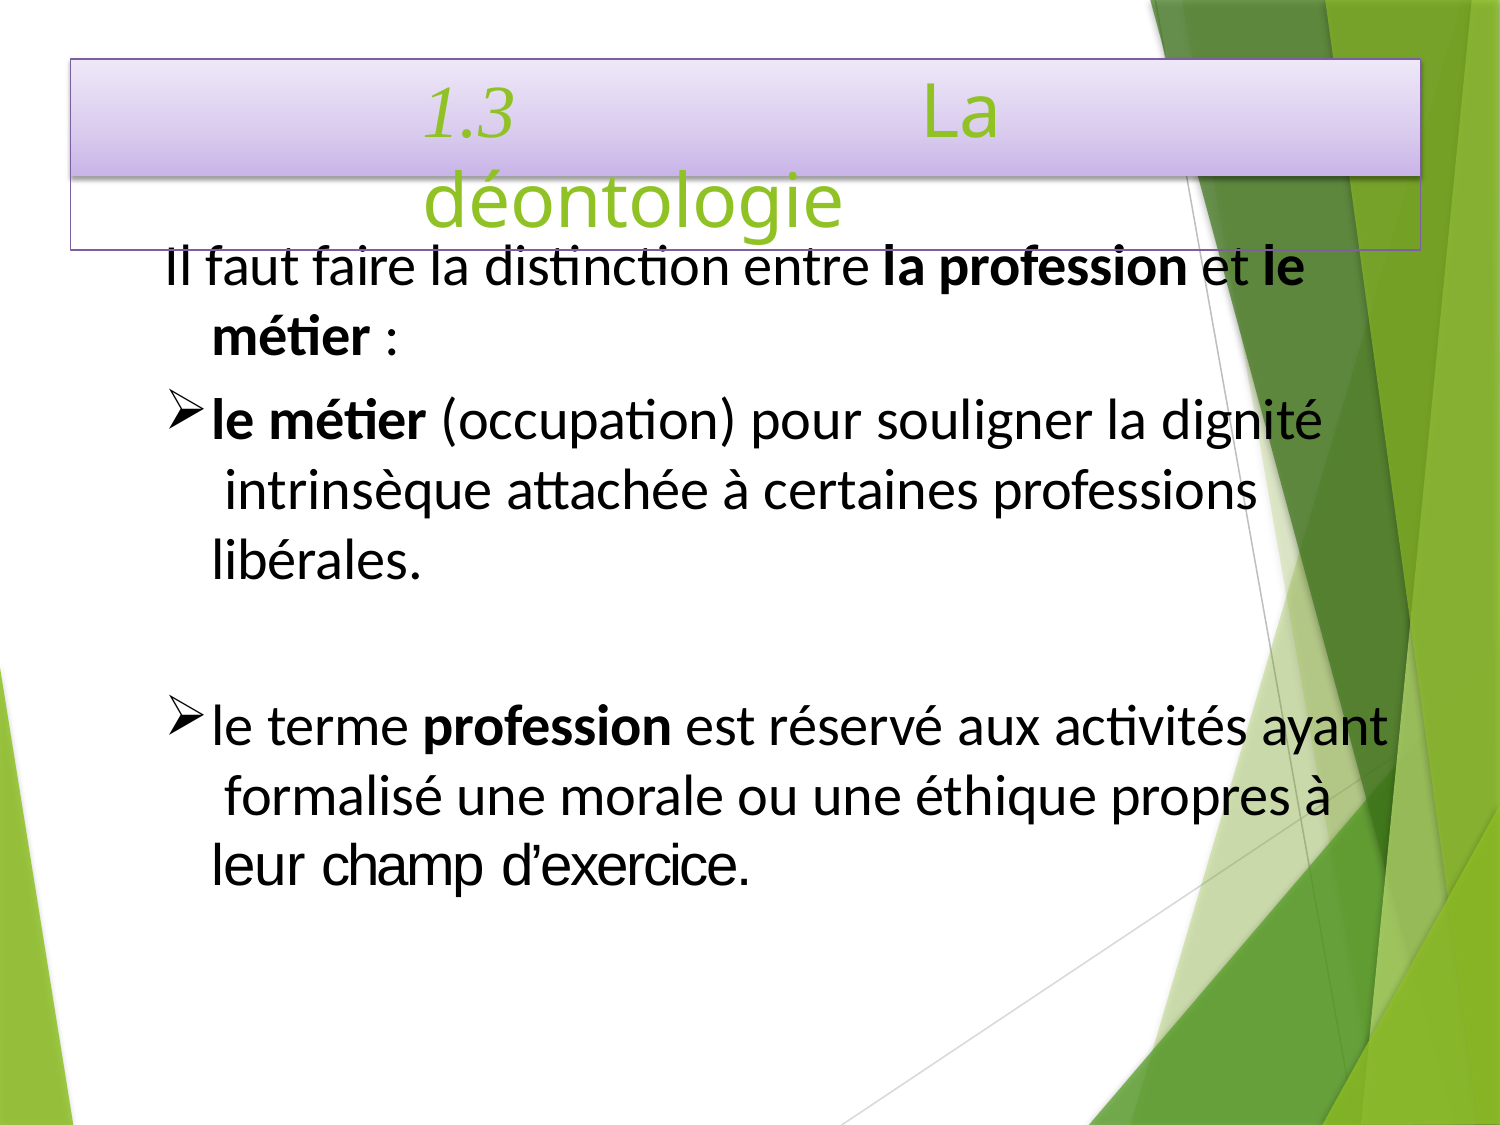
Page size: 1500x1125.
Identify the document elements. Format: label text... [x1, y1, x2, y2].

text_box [63, 35, 1428, 229]
title 1.3 La déontologie [70, 237, 1421, 251]
text_box Il faut faire la distinction entre la profession et le métier : le métier (occupation) pour souligner la dignité intrinsèque attachée à certaines professions libérales. le terme profession est réservé aux activités ayant formalisé une morale ou une éthique propres à leur champ d’exercice. [162, 251, 1402, 898]
